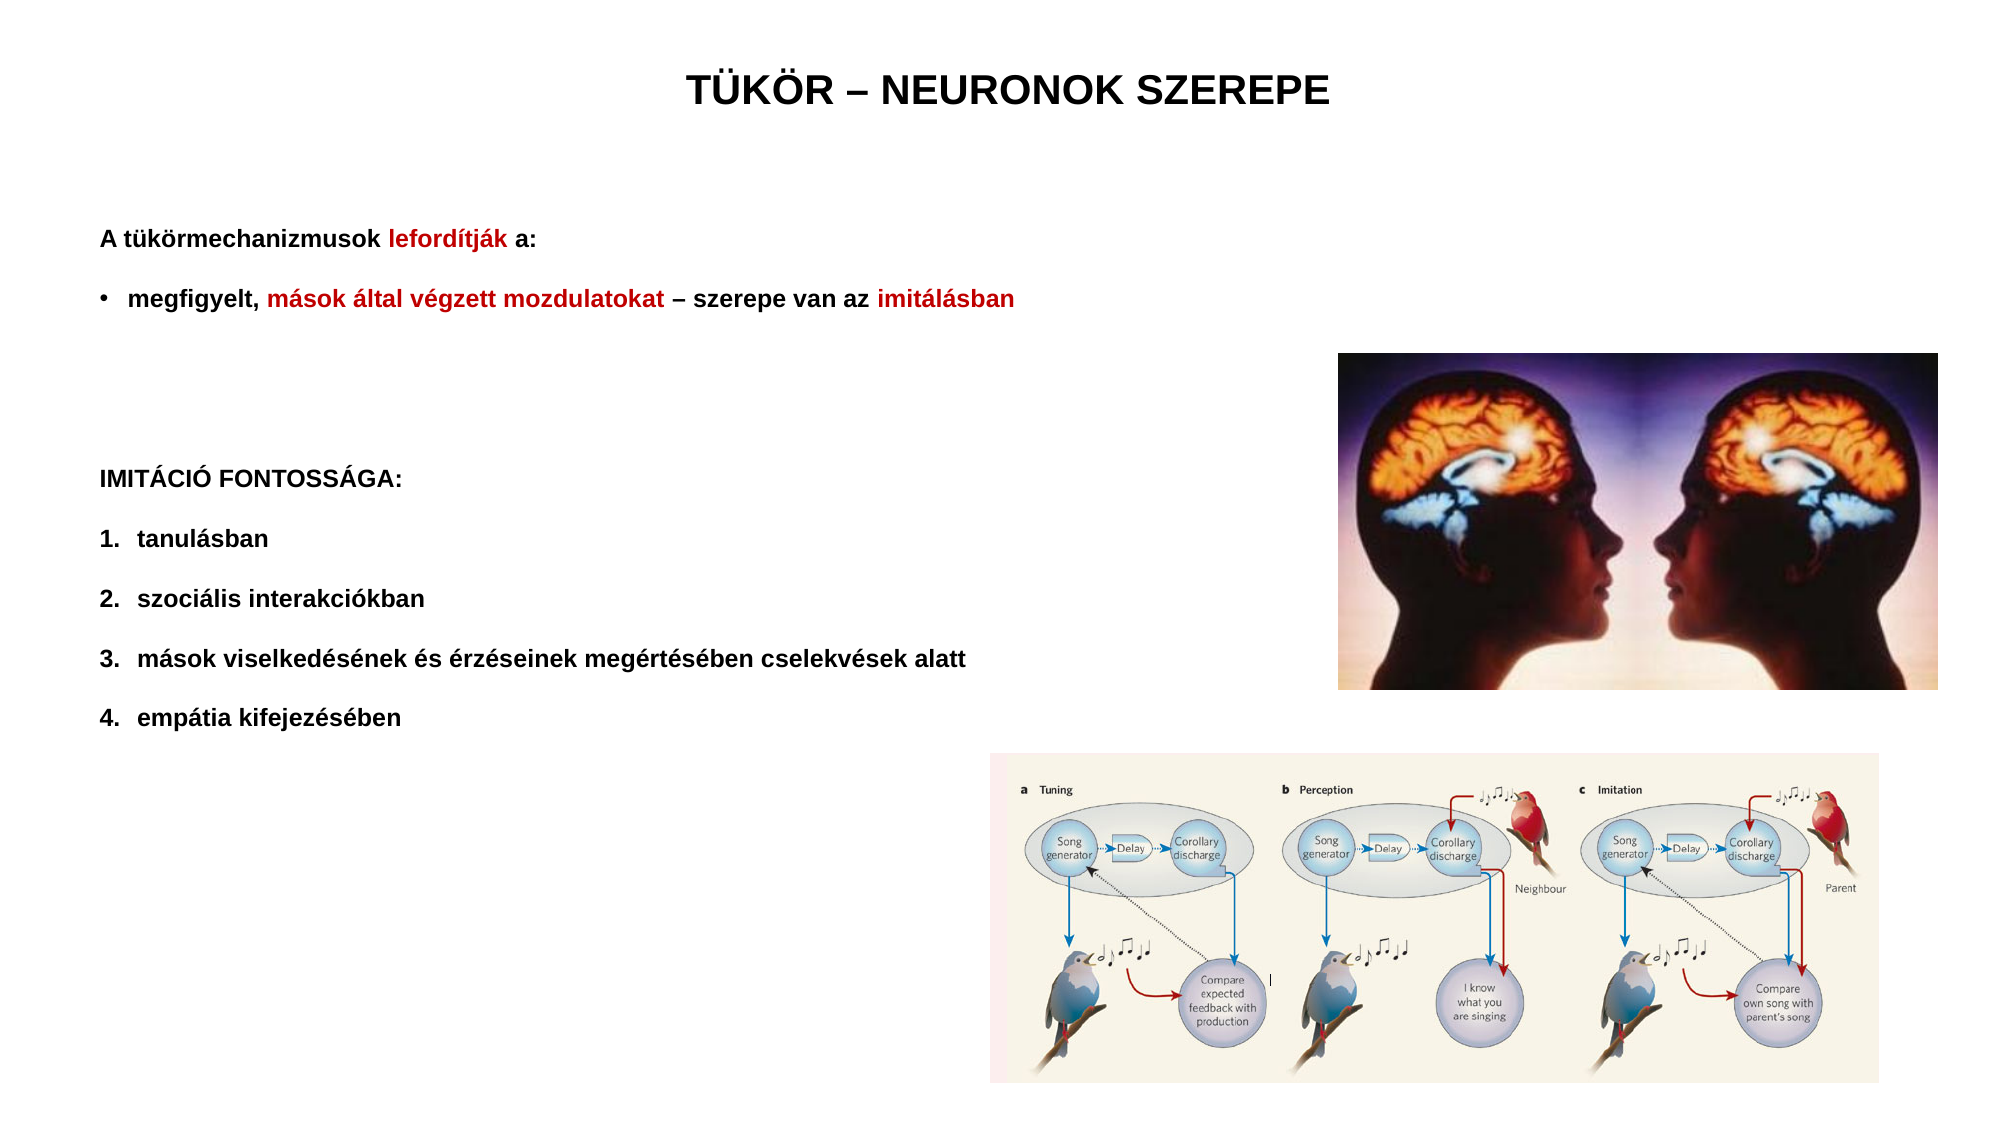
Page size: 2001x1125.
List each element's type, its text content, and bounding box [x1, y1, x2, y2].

picture [1338, 353, 1938, 690]
text_box TÜKÖR – NEURONOK SZEREPE [670, 55, 1346, 121]
text_box A tükörmechanizmusok lefordítják a: megfigyelt, mások által végzett mozdulatokat – szerepe van az imitálásban IMITÁCIÓ FONTOSSÁGA: tanulásban szociális interakciókban mások viselkedésének és érzéseinek megértésében cselekvések alatt empátia kifejezésében [84, 185, 1898, 1002]
picture [990, 753, 1879, 1083]
